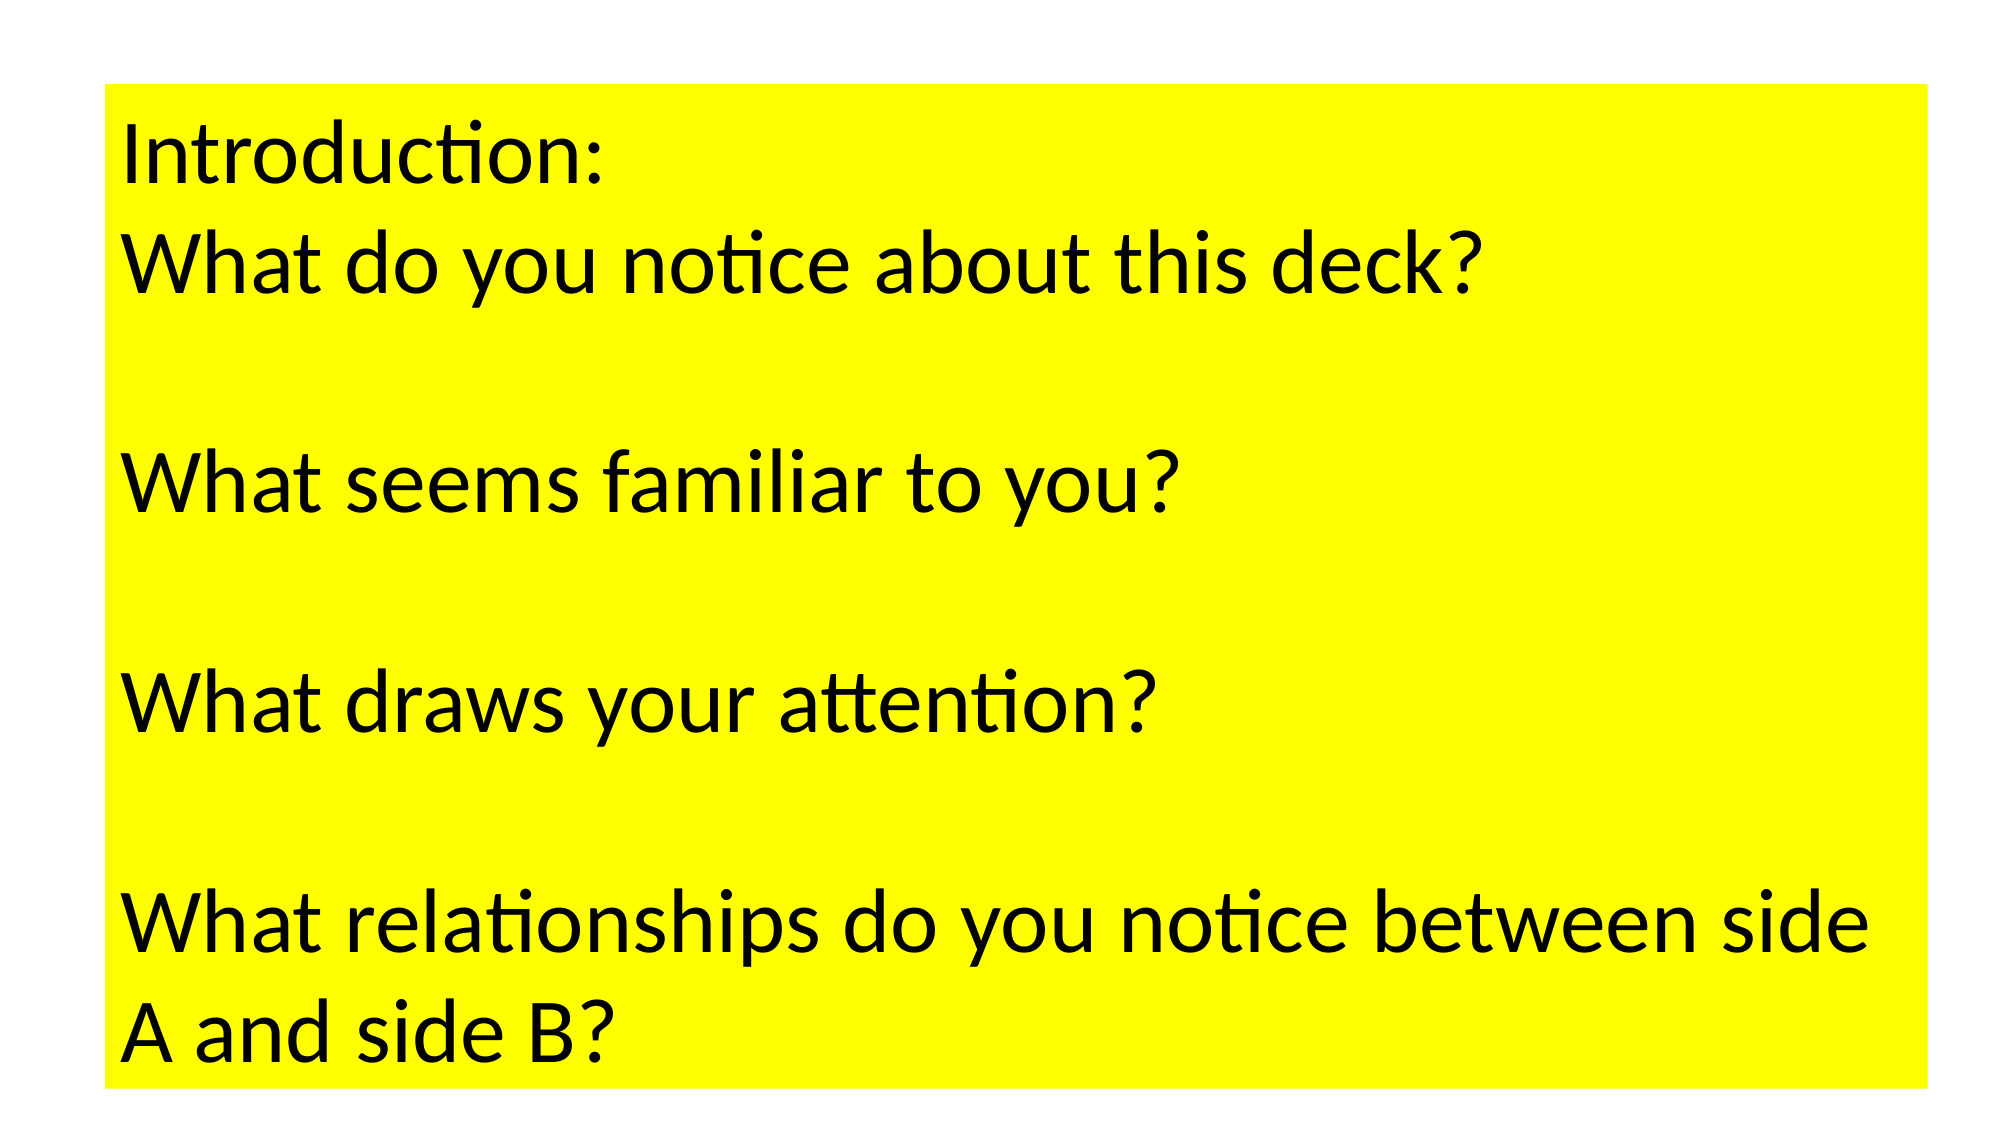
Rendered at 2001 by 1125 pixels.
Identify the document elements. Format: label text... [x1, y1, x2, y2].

text_box Introduction: What do you notice about this deck? What seems familiar to you? What draws your attention? What relationships do you notice between side A and side B? [105, 83, 1928, 1089]
